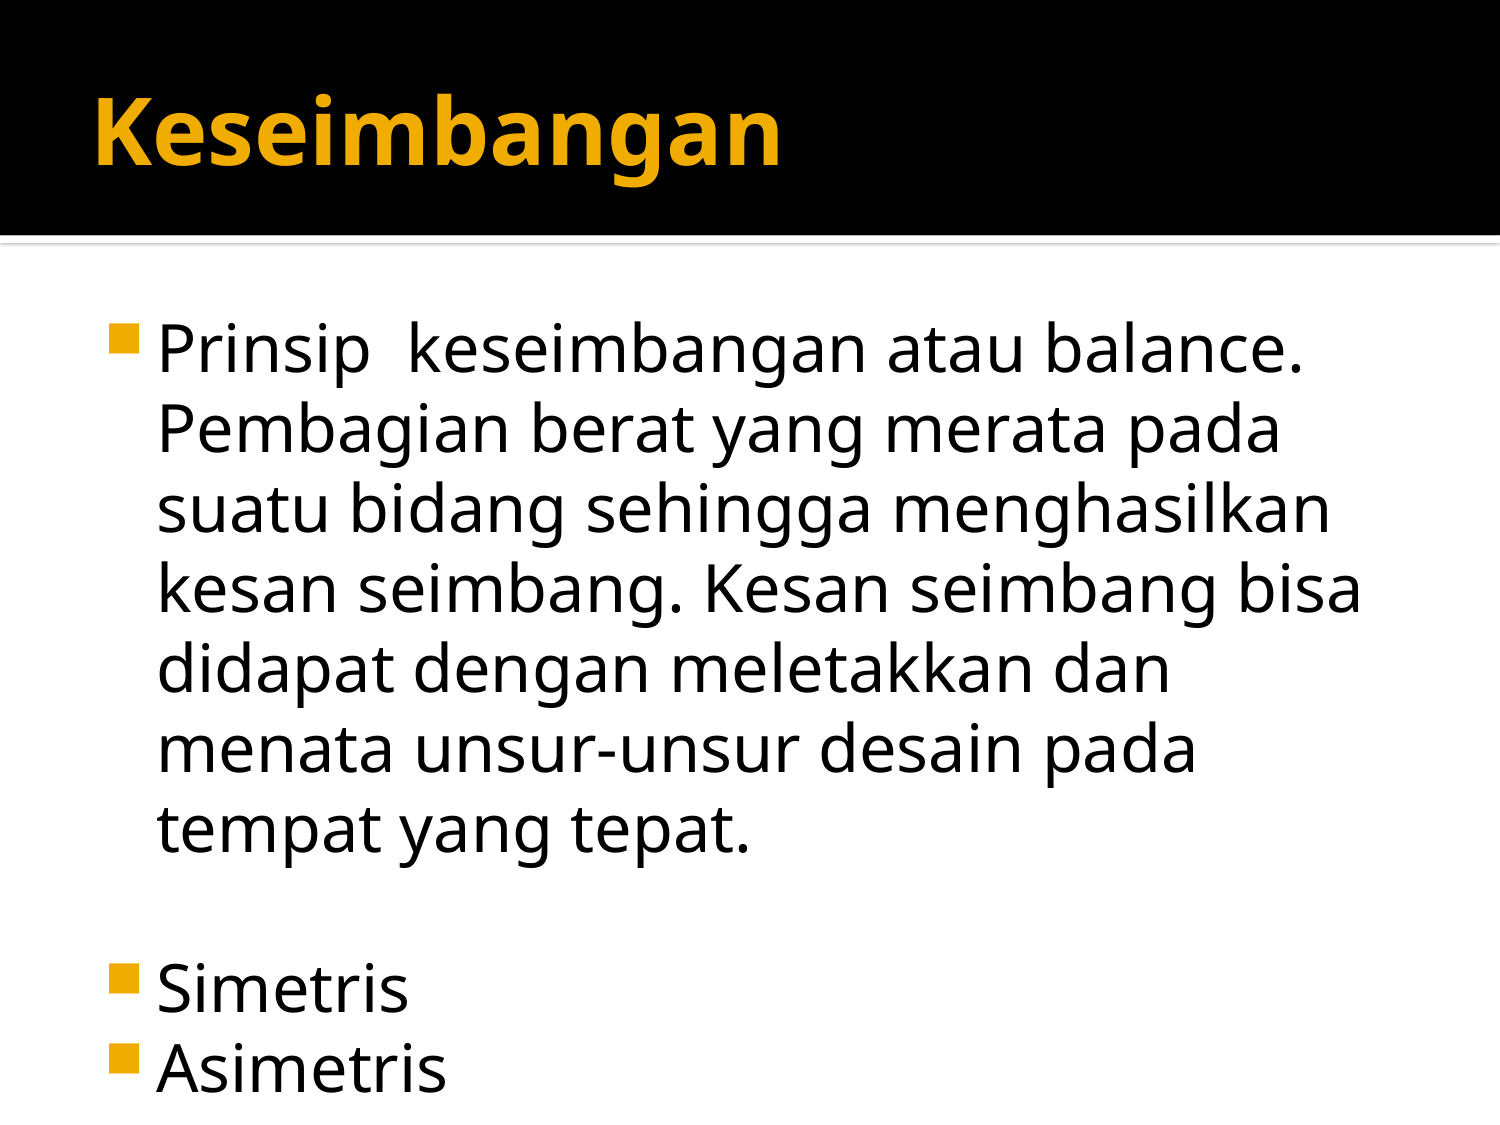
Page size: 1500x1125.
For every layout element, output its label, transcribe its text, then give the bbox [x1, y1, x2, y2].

list Prinsip keseimbangan atau balance. Pembagian berat yang merata pada suatu bidang sehingga menghasilkan kesan seimbang. Kesan seimbang bisa didapat dengan meletakkan dan menata unsur-unsur desain pada tempat yang tepat. Simetris Asimetris [75, 291, 1425, 1050]
title Keseimbangan [75, 25, 1425, 231]
